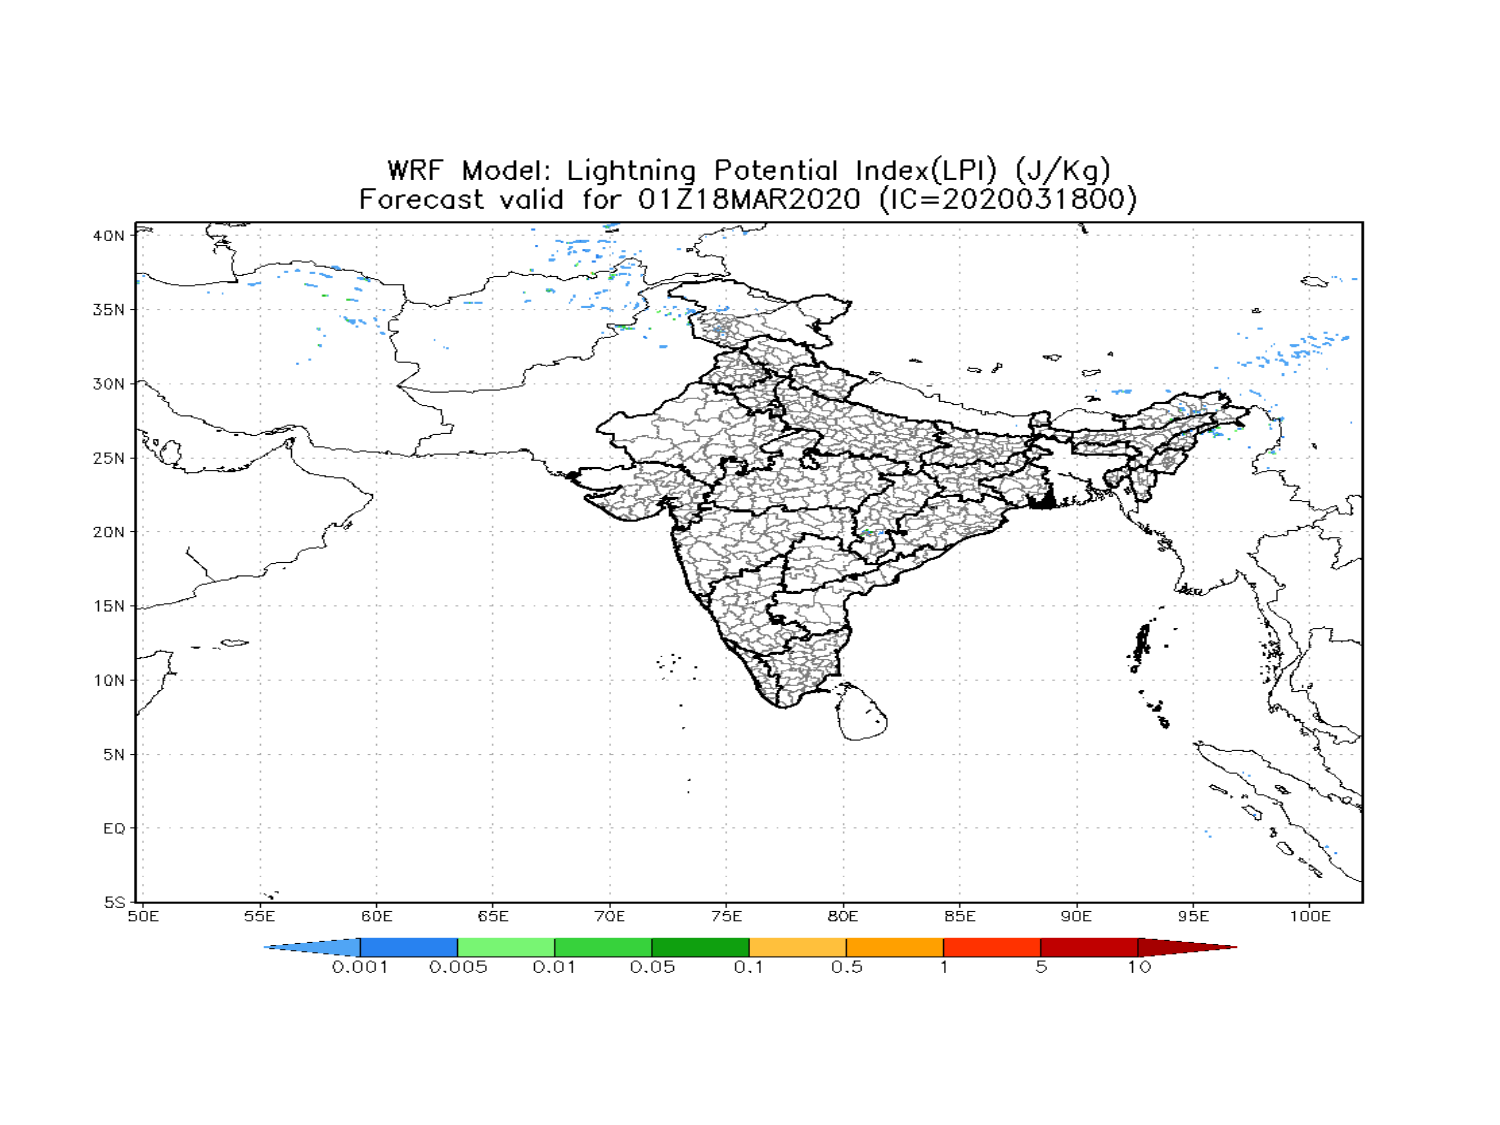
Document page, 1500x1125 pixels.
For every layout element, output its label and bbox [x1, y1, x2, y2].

picture [74, 149, 1426, 976]
